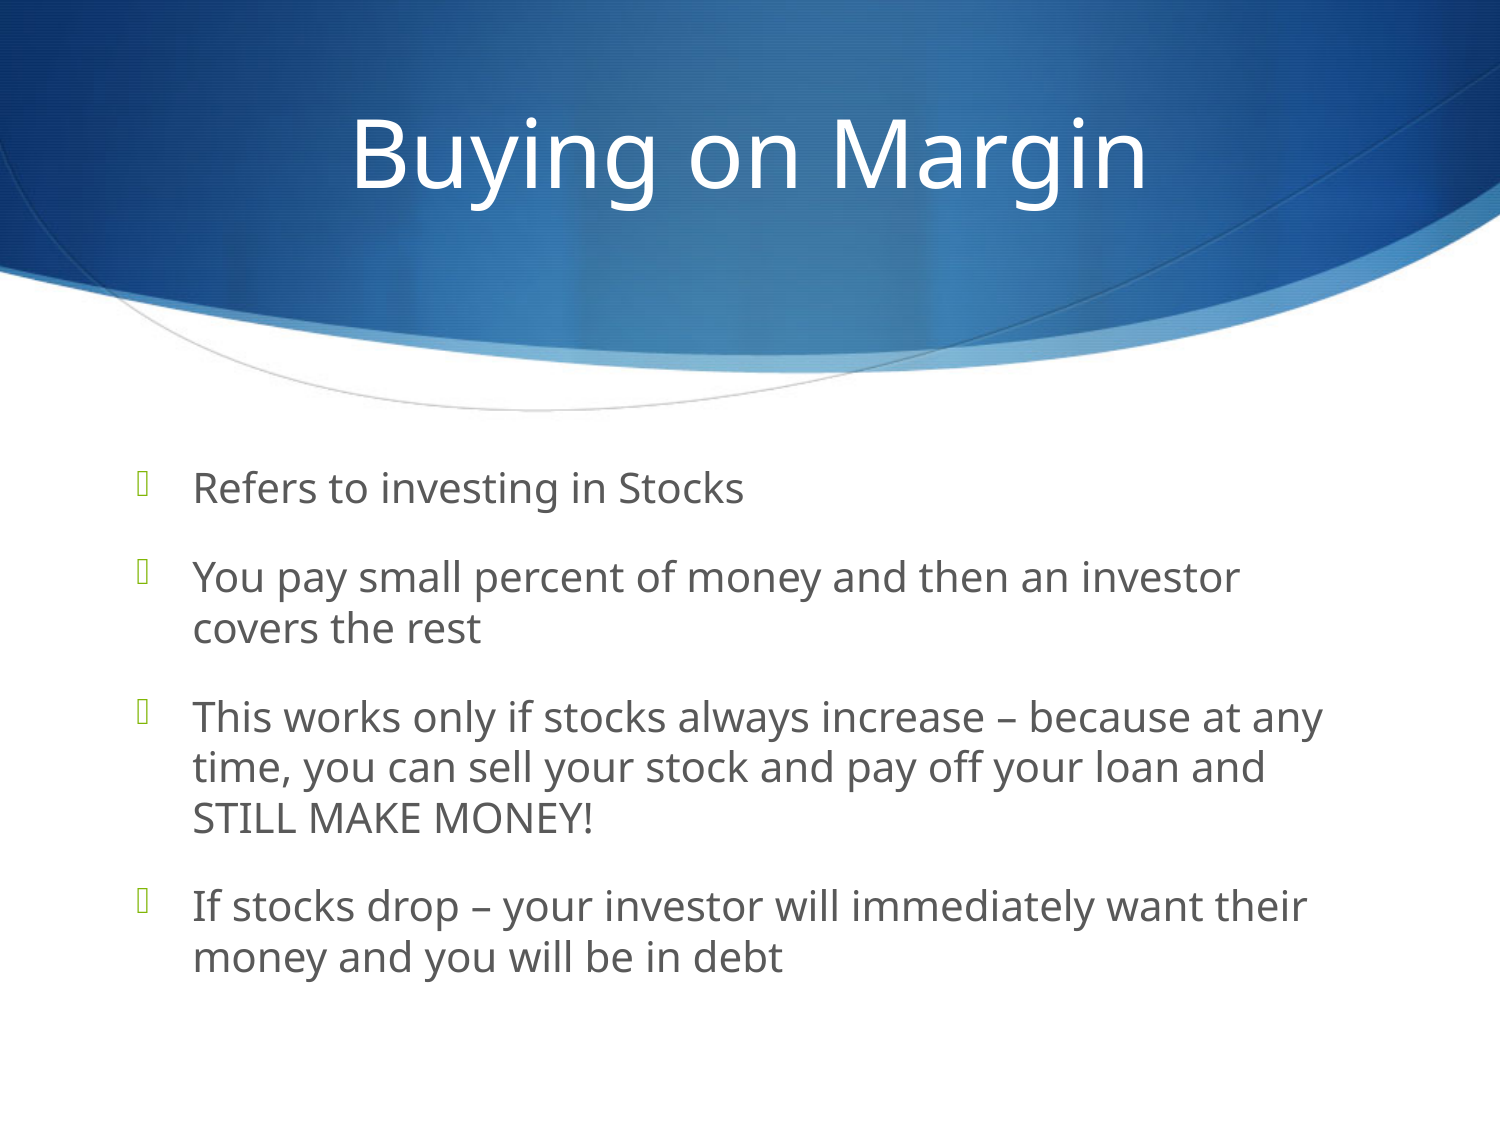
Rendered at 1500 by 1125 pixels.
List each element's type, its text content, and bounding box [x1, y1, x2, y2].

picture [0, 0, 1500, 1125]
title Buying on Margin [75, 56, 1425, 245]
list Refers to investing in Stocks You pay small percent of money and then an investor covers the rest This works only if stocks always increase – because at any time, you can sell your stock and pay off your loan and STILL MAKE MONEY! If stocks drop – your investor will immediately want their money and you will be in debt [121, 454, 1379, 991]
